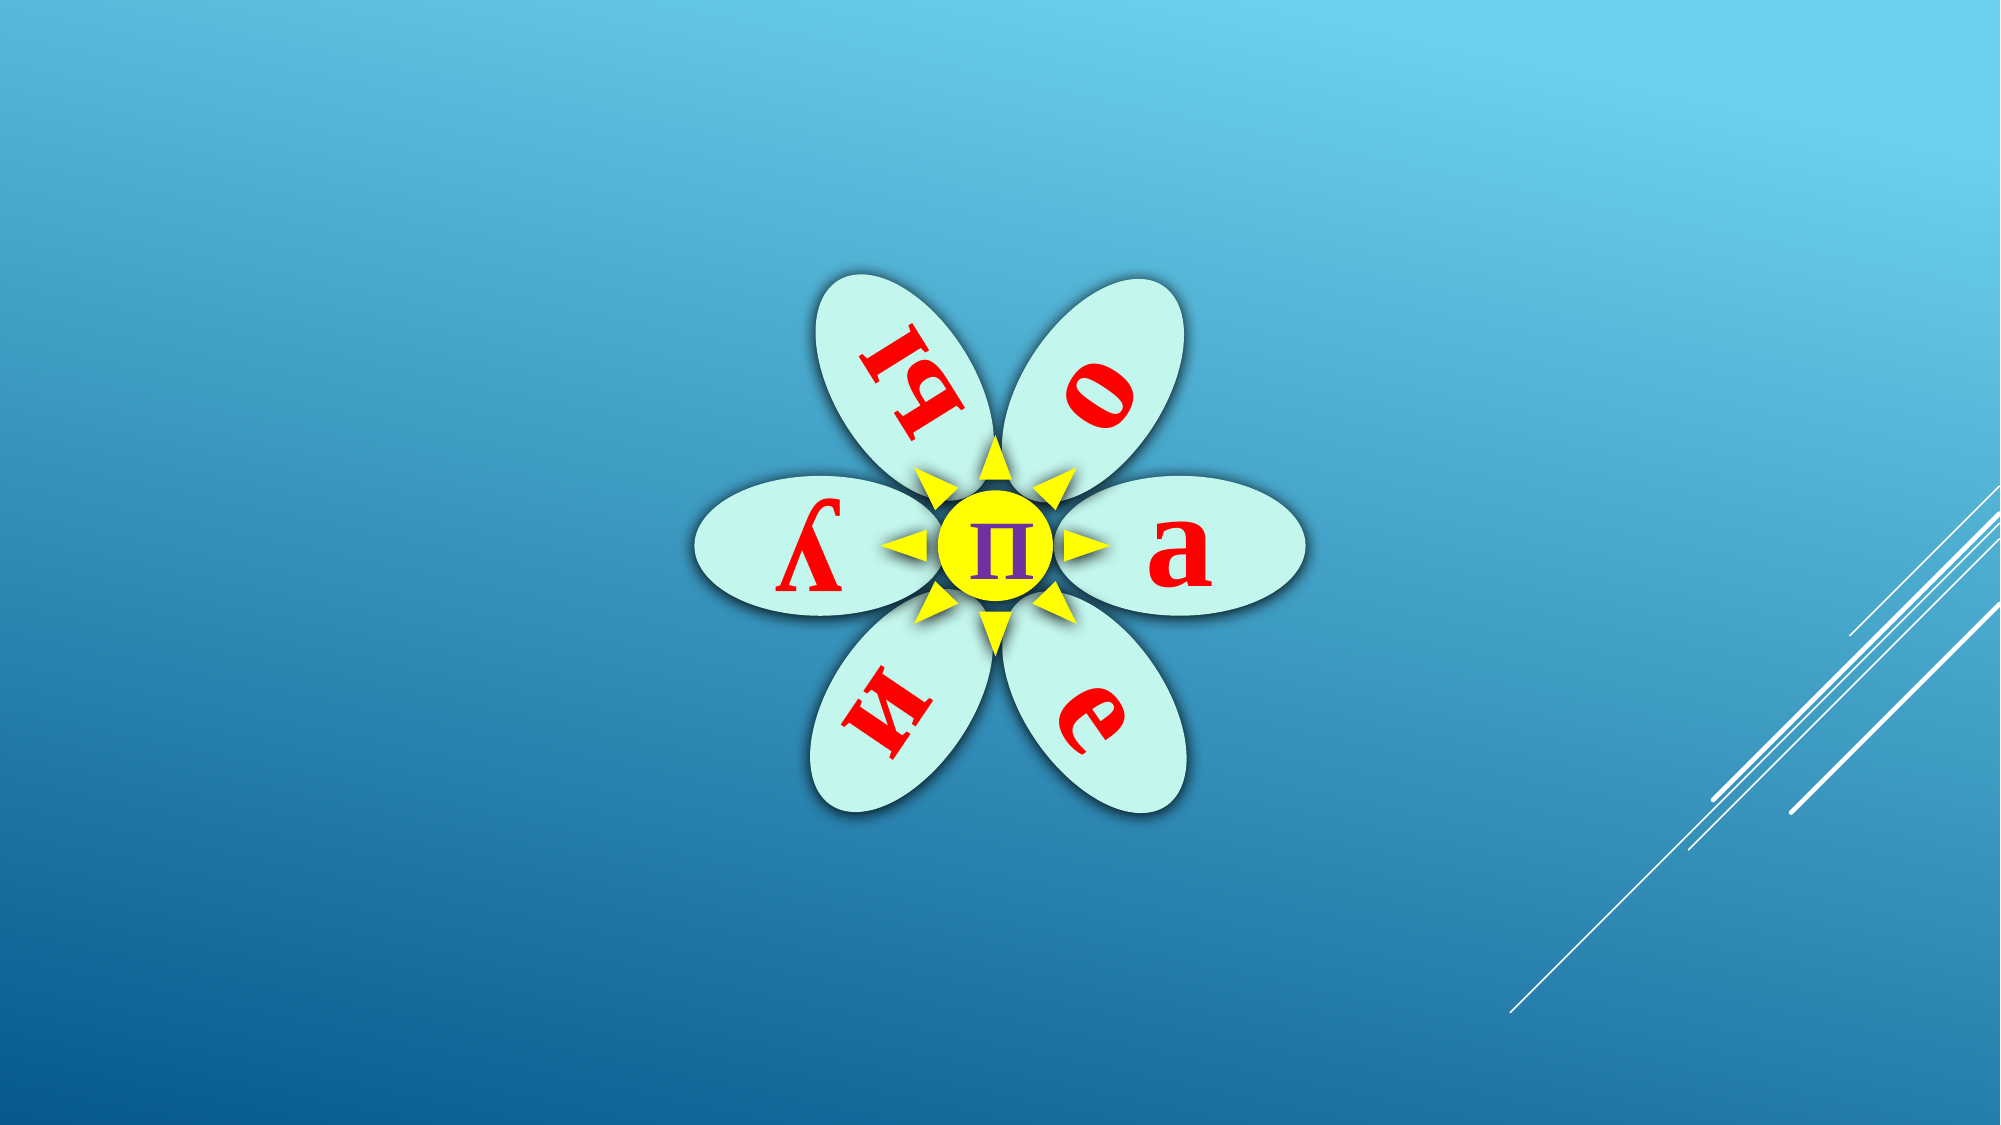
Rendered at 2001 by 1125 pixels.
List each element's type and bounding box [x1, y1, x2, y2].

text_box [694, 261, 1306, 829]
